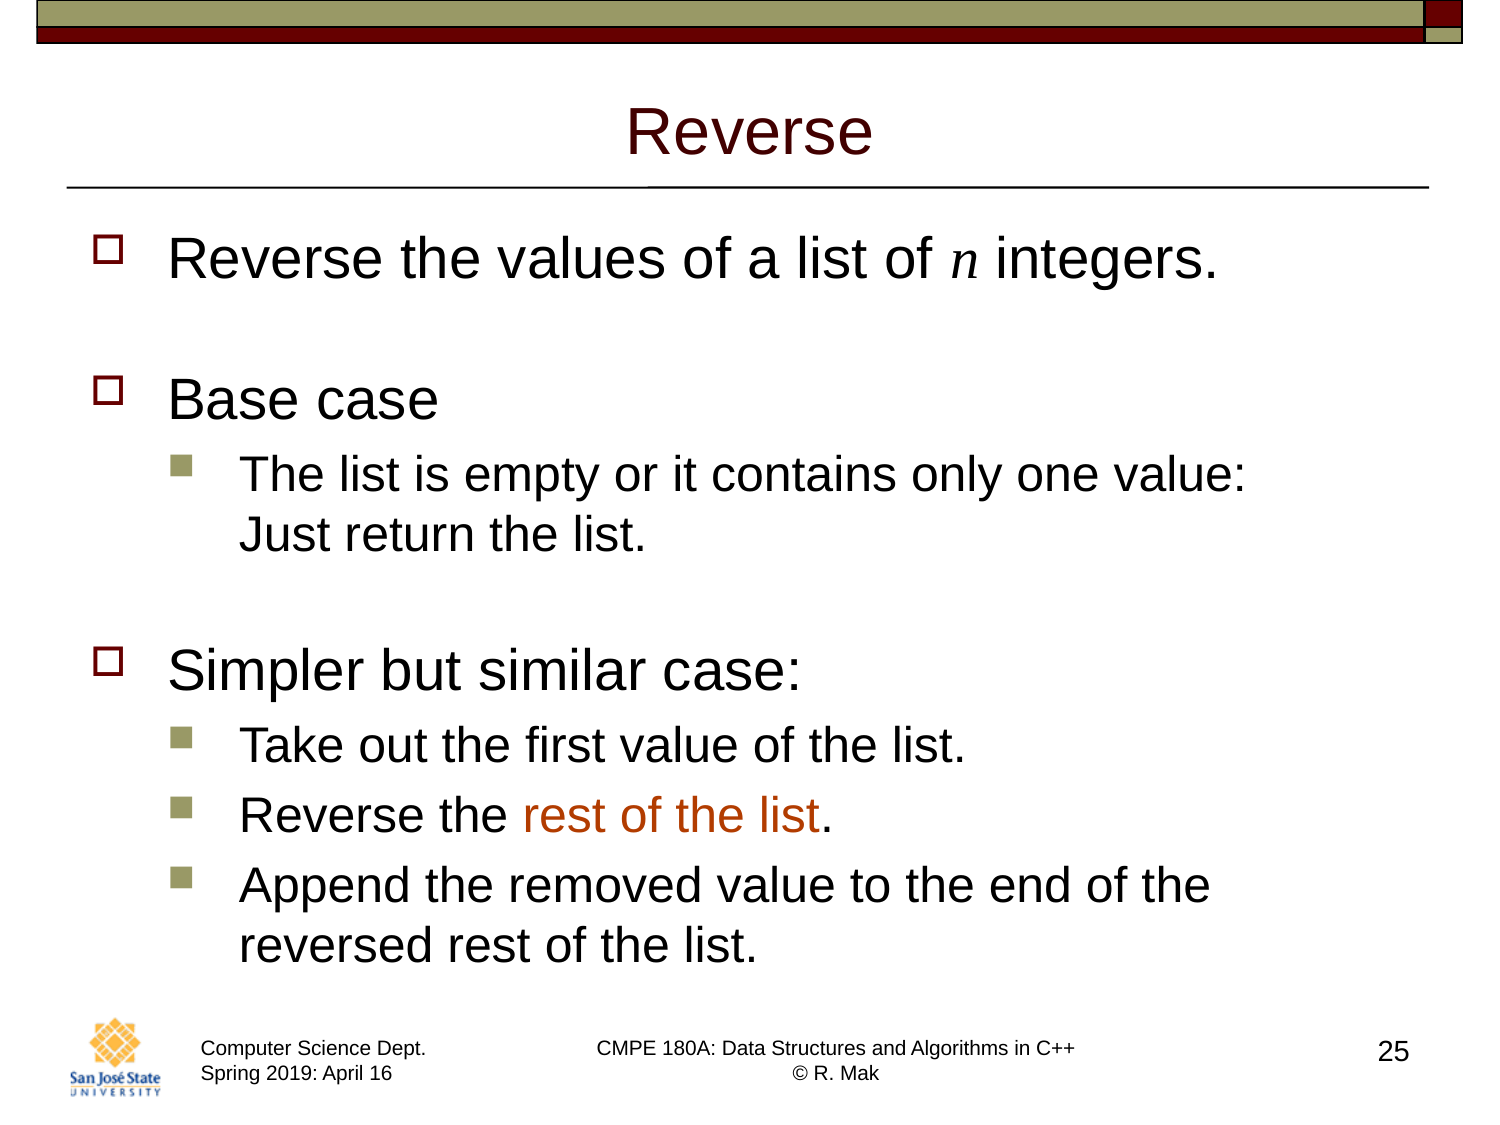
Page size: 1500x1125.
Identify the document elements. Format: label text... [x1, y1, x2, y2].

title Reverse [75, 67, 1425, 175]
slide_number 25 [1112, 1025, 1425, 1100]
picture [60, 1012, 166, 1112]
list Reverse the values of a list of n integers. Base case The list is empty or it contains only one value: Just return the list. Simpler but similar case: Take out the first value of the list. Reverse the rest of the list. Append the removed value to the end of the reversed rest of the list. [75, 212, 1425, 1006]
